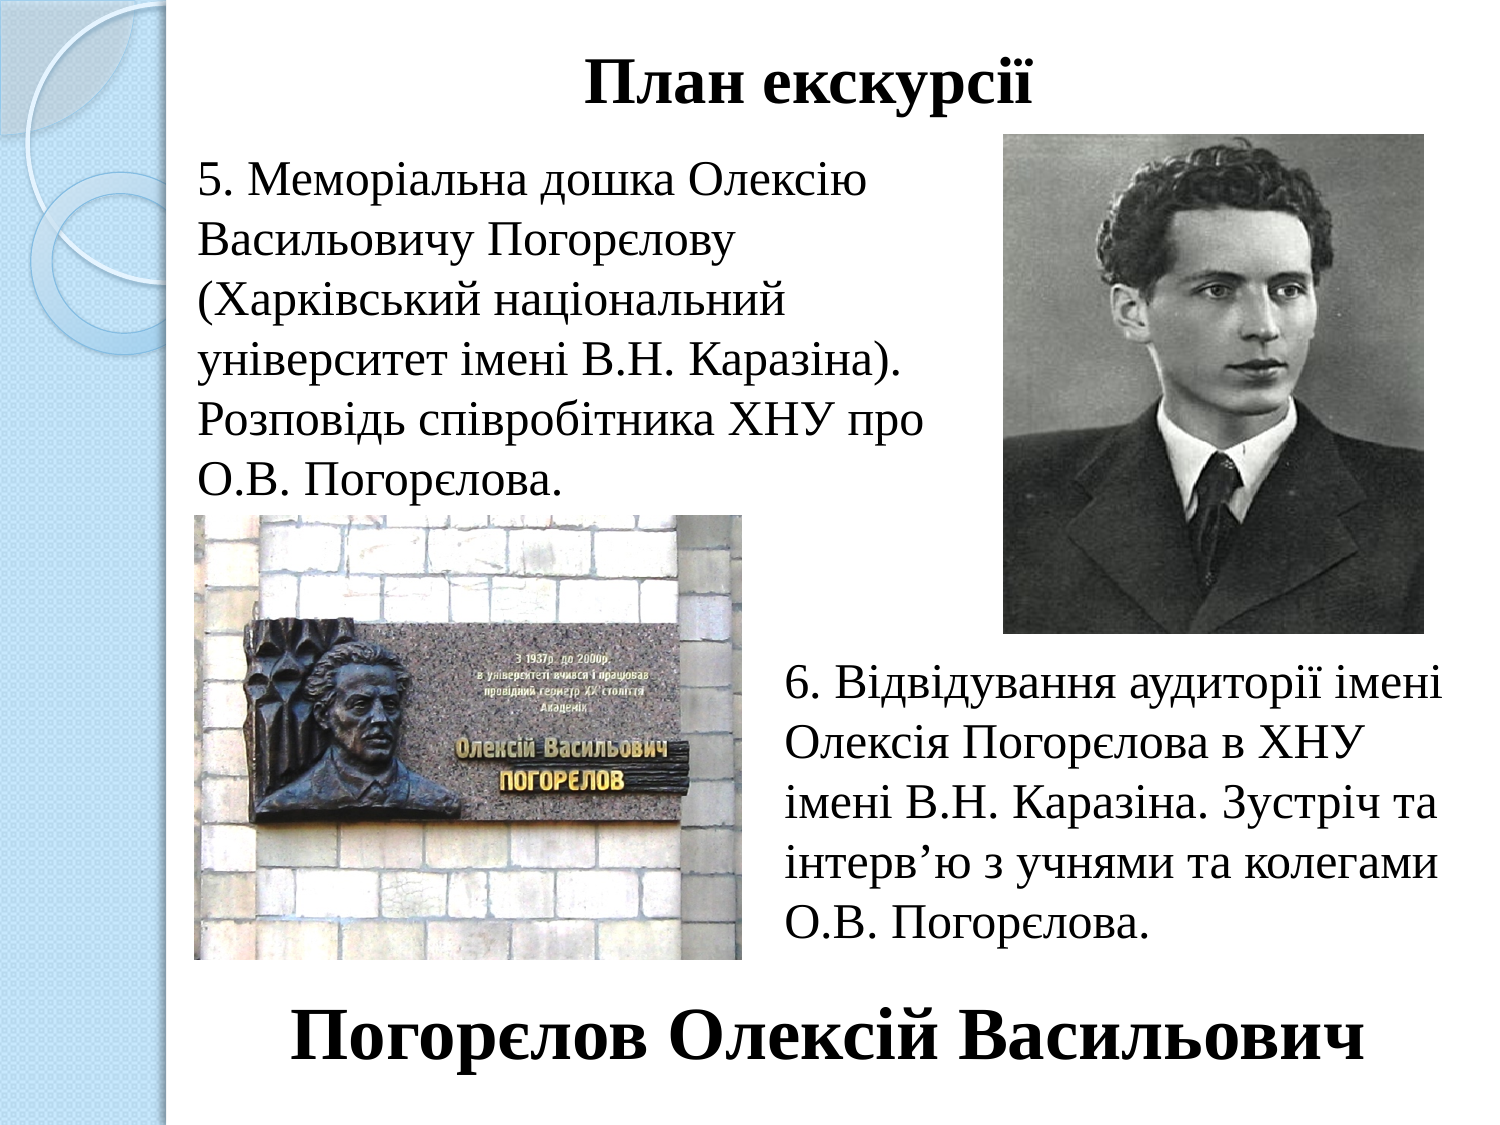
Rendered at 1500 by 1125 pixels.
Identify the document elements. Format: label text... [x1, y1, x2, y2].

title Погорєлов Олексій Васильович [194, 962, 1463, 1096]
picture [193, 514, 742, 960]
text_box 6. Відвідування аудиторії імені Олексія Погорєлова в ХНУ імені В.Н. Каразіна. Зустріч та інтерв’ю з учнями та колегами О.В. Погорєлова. [769, 641, 1463, 956]
list 5. Меморіальна дошка Олексію Васильовичу Погорєлову (Харківський національний університет імені В.Н. Каразіна). Розповідь співробітника ХНУ про О.В. Погорєлова. [168, 137, 996, 528]
picture [1003, 134, 1425, 634]
text_box План екскурсії [193, 19, 1424, 135]
